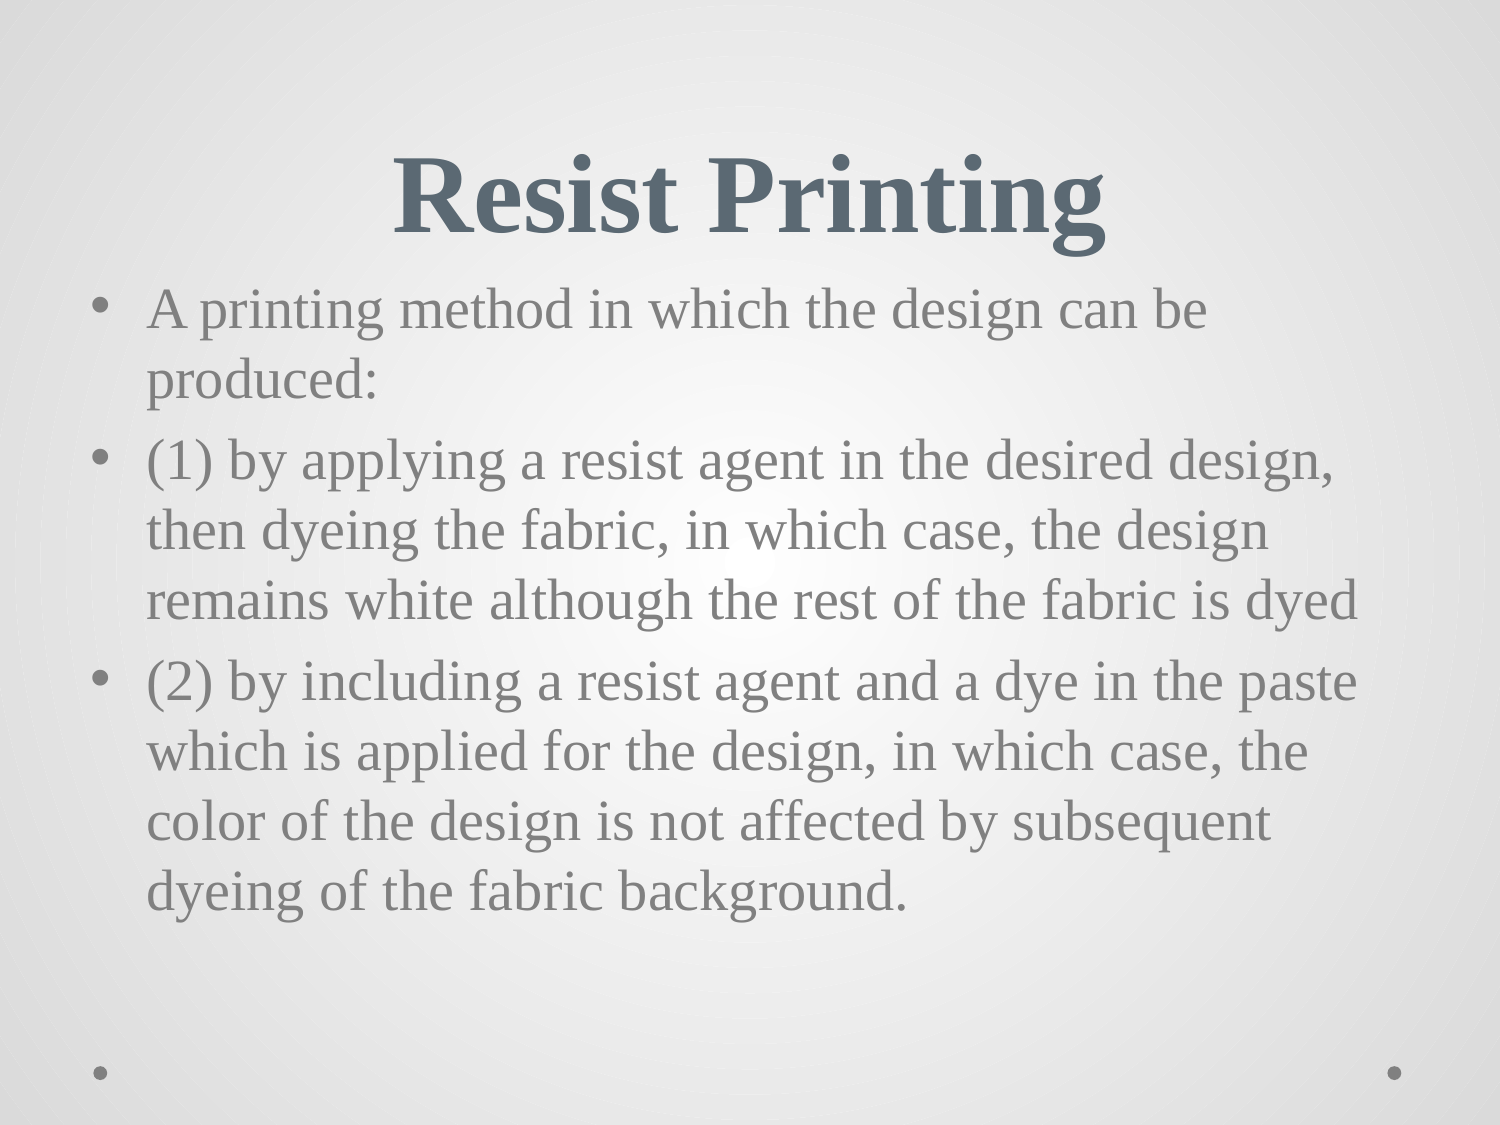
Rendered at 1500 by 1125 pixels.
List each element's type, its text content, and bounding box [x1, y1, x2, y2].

title Resist Printing [75, 0, 1425, 262]
list A printing method in which the design can be produced: (1) by applying a resist agent in the desired design, then dyeing the fabric, in which case, the design remains white although the rest of the fabric is dyed (2) by including a resist agent and a dye in the paste which is applied for the design, in which case, the color of the design is not affected by subsequent dyeing of the fabric background. [75, 262, 1425, 1005]
